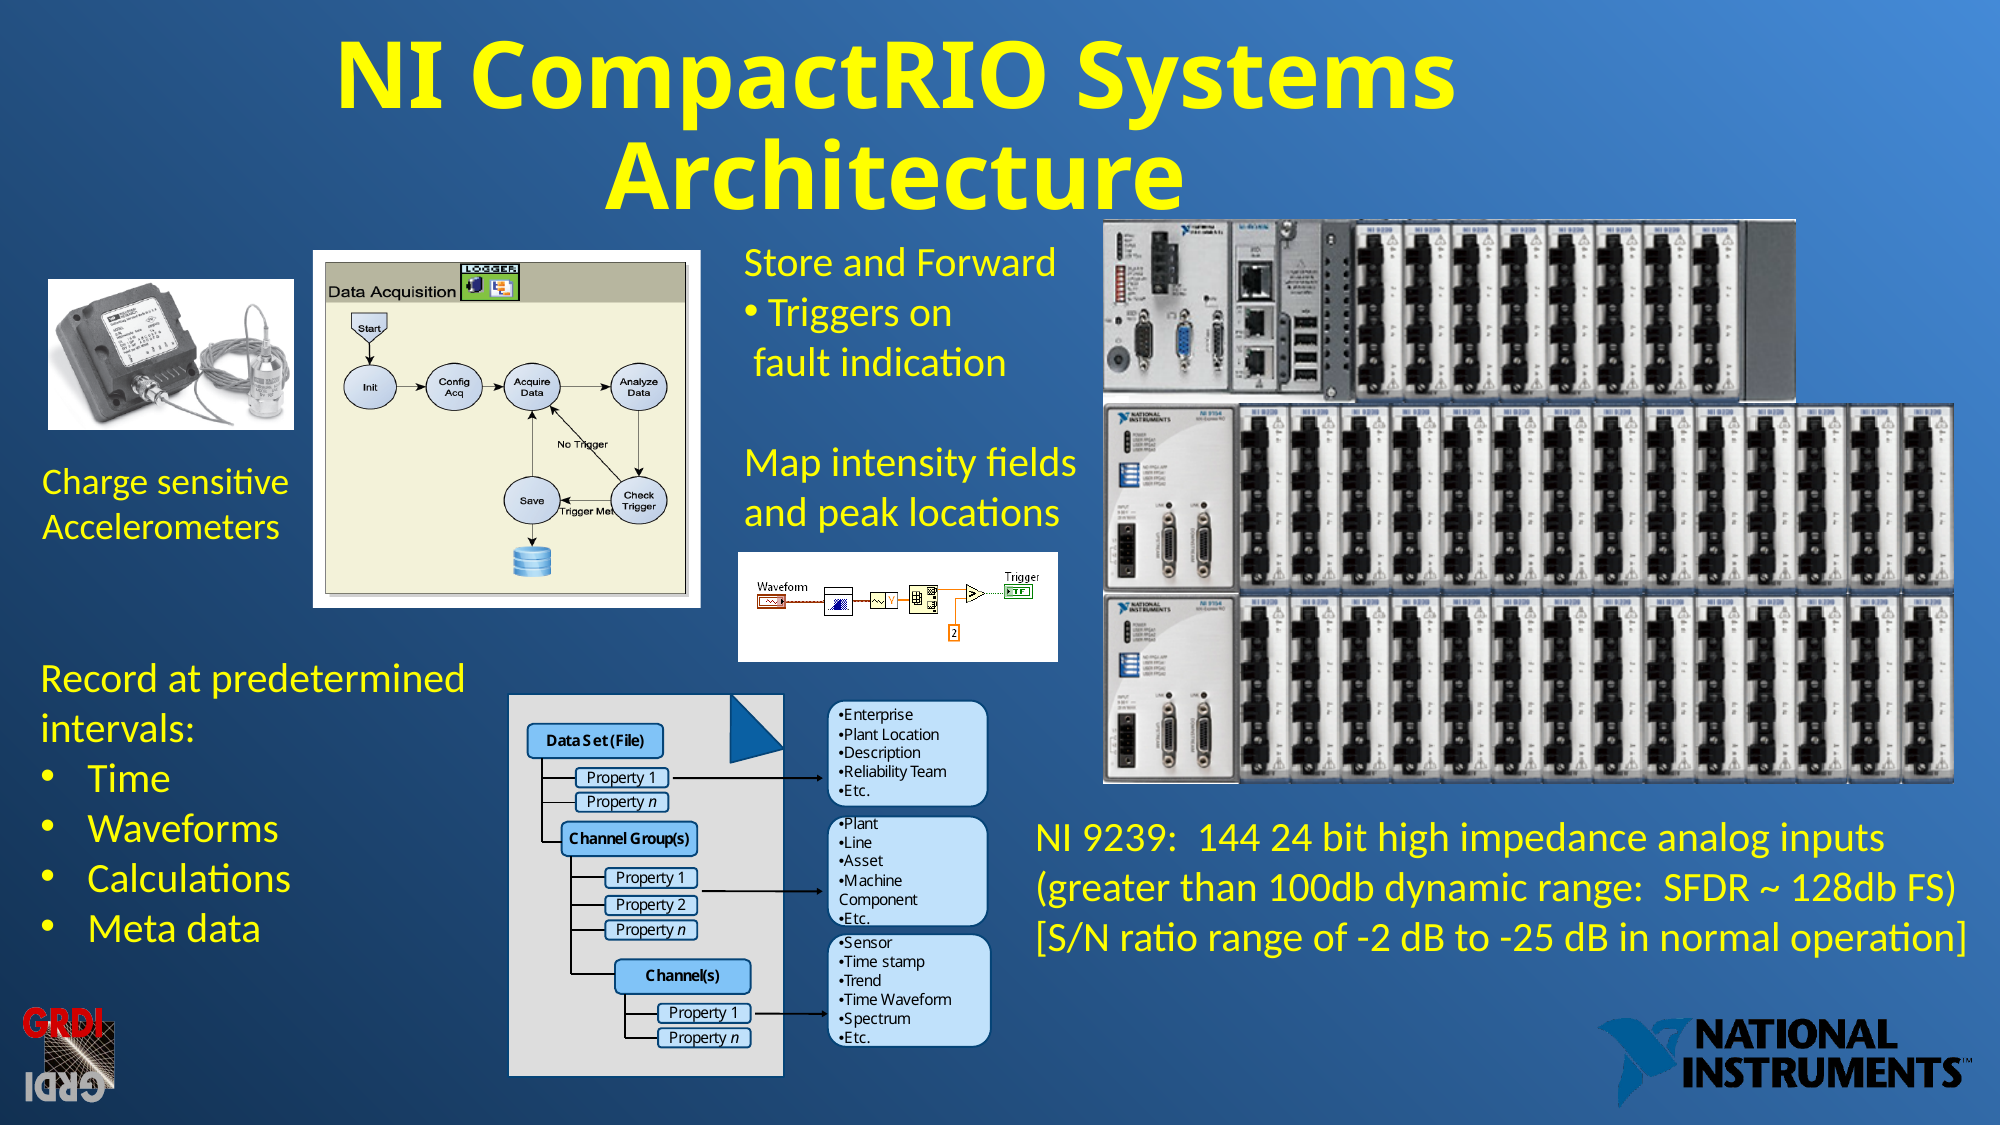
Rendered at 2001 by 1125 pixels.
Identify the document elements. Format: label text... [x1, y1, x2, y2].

picture [14, 1003, 121, 1110]
text_box NI 9239: 144 24 bit high impedance analog inputs (greater than 100db dynamic range: SFDR ~ 128db FS) [S/N ratio range of -2 dB to -25 dB in normal operation] [1020, 802, 2000, 967]
text_box Store and Forward Triggers on fault indication Map intensity fields and peak locations [729, 227, 1102, 543]
picture [1593, 1013, 1979, 1112]
picture [1103, 219, 1954, 784]
text_box Record at predetermined intervals: Time Waveforms Calculations Meta data [25, 642, 495, 958]
text_box Charge sensitive Accelerometers [27, 449, 305, 555]
picture [738, 552, 1058, 663]
picture [312, 250, 701, 608]
picture [506, 692, 992, 1079]
picture [48, 279, 294, 430]
title NI CompactRIO Systems Architecture [33, 20, 1759, 238]
